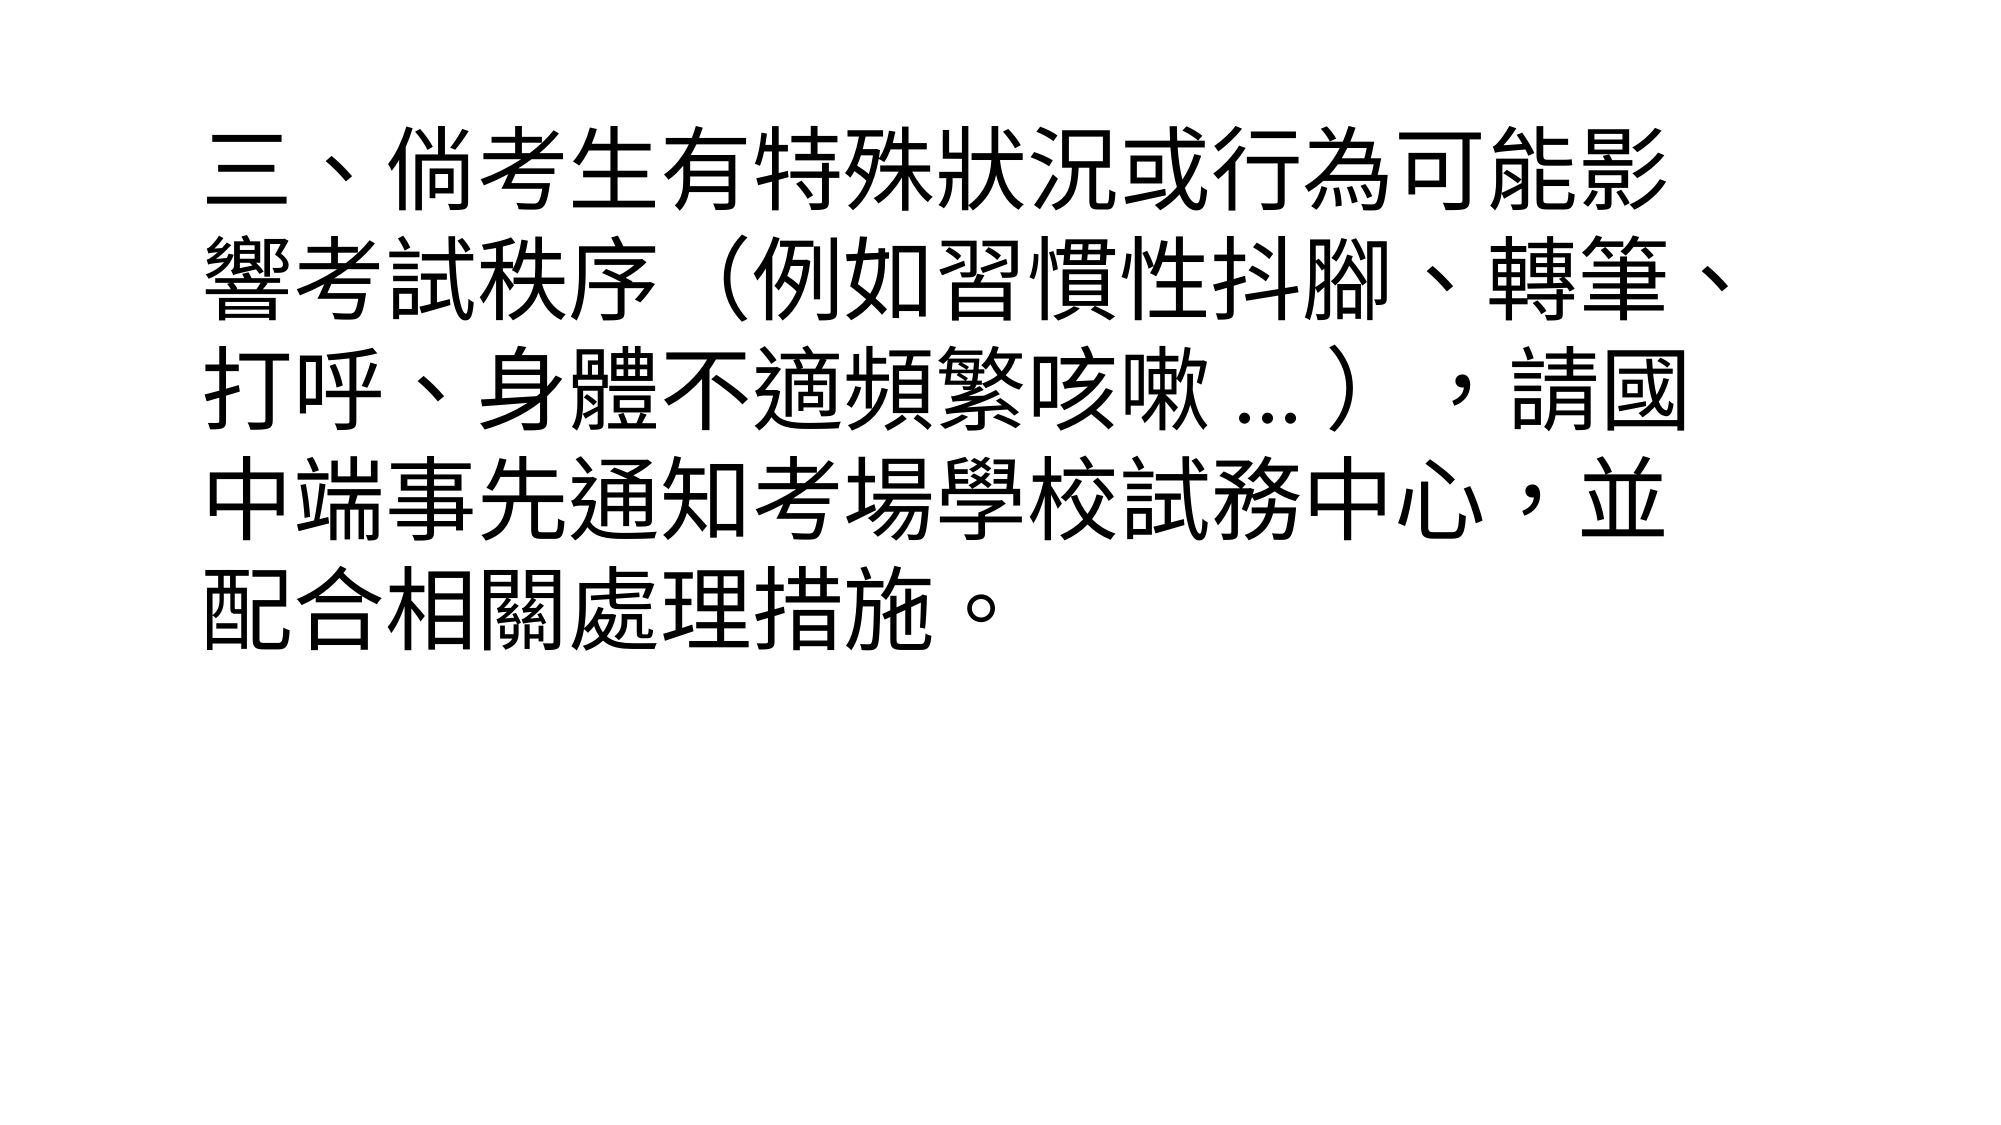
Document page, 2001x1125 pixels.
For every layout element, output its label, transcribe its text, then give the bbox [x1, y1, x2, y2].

text_box 三、倘考生有特殊狀況或行為可能影響考試秩序（例如習慣性抖腳、轉筆、打呼、身體不適頻繁咳嗽...），請國中端事先通知考場學校試務中心，並配合相關處理措施。 [187, 104, 1769, 670]
